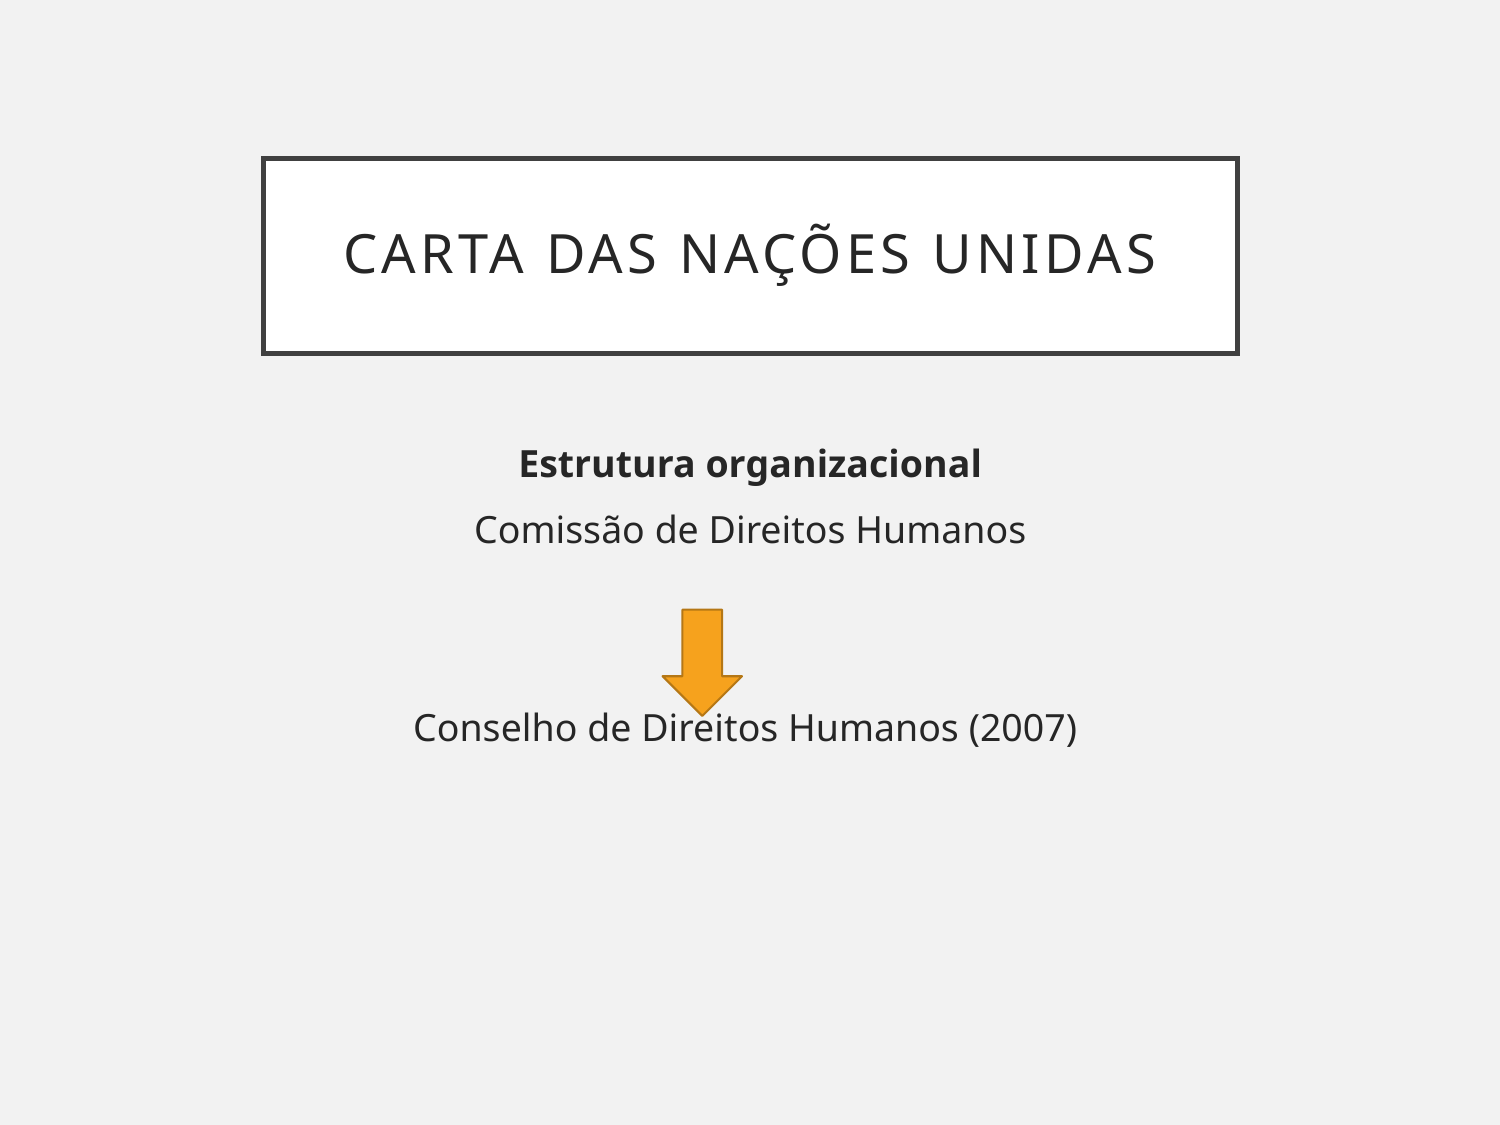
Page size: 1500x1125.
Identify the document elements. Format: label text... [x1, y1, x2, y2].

list Estrutura organizacional Comissão de Direitos Humanos Conselho de Direitos Humanos (2007) [263, 432, 1238, 942]
title Carta das Nações Unidas [261, 156, 1240, 356]
text_box [661, 608, 743, 717]
